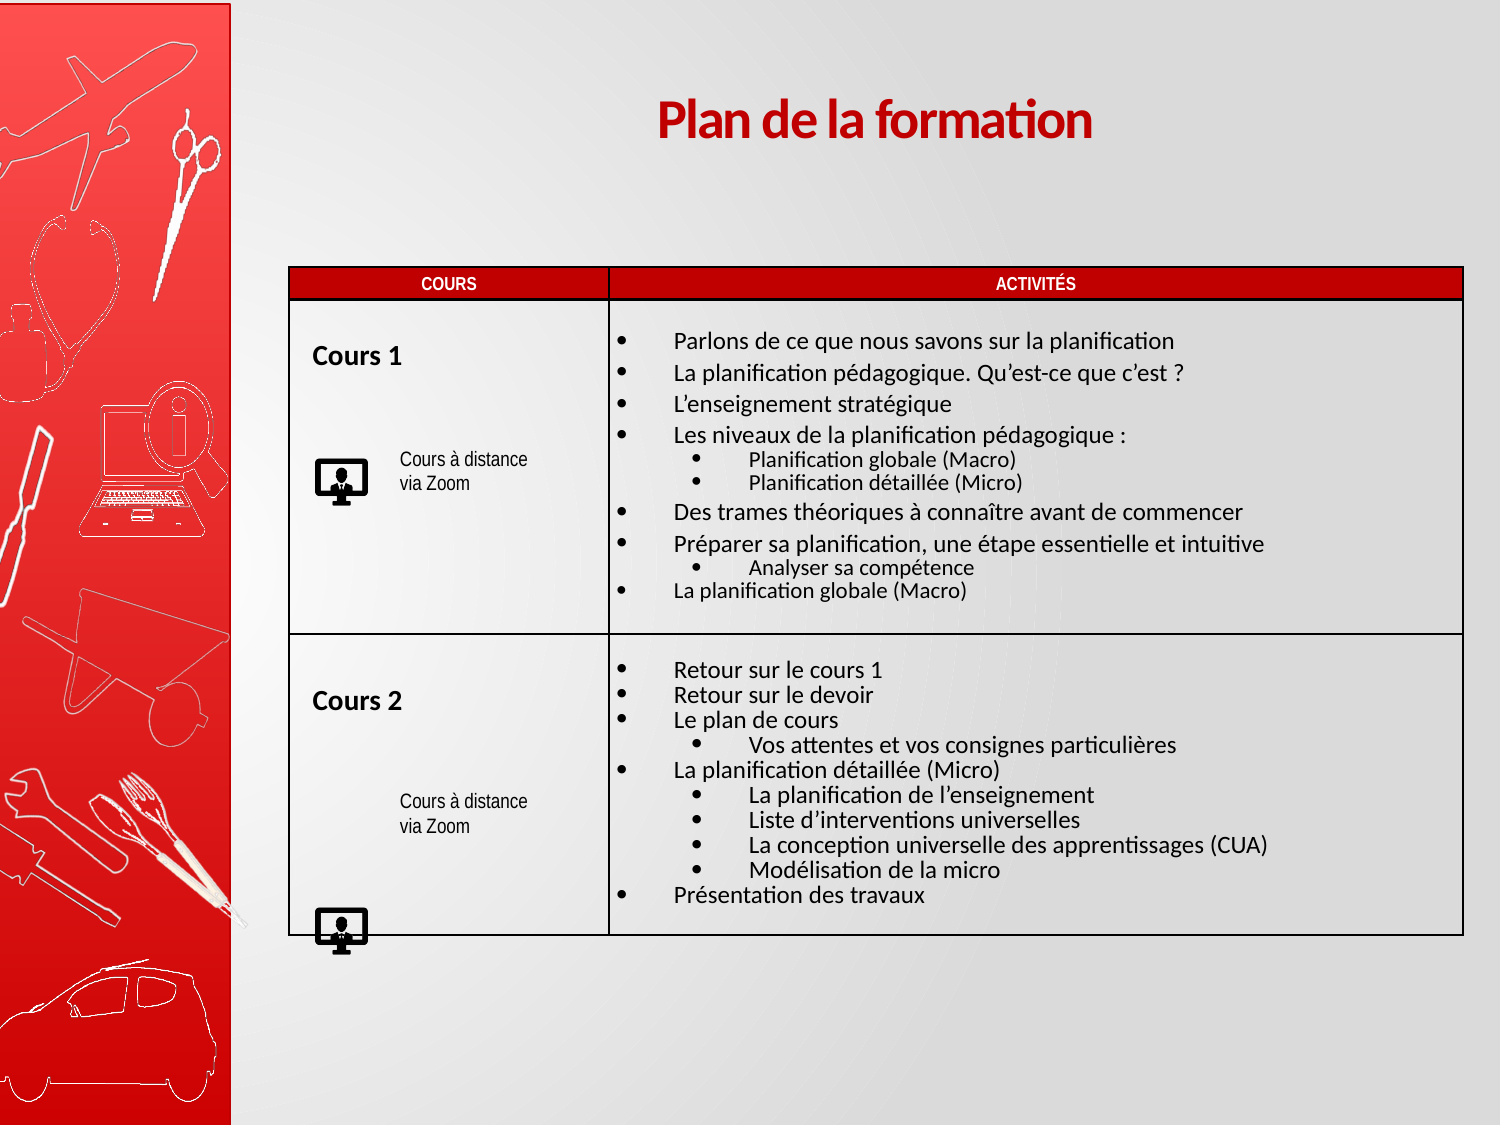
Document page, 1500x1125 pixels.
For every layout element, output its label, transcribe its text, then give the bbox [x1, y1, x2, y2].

table_header Cours [290, 268, 608, 298]
table_cell Retour sur le cours 1 Retour sur le devoir Le plan de cours Vos attentes et vos consignes particulières La planification détaillée (Micro) La planification de l’enseignement Liste d’interventions universelles La conception universelle des apprentissages (CUA) Modélisation de la micro Présentation des travaux [610, 635, 1462, 934]
title Plan de la formation [289, 45, 1463, 187]
table_cell Cours 2 Cours à distance via Zoom [290, 635, 608, 934]
table_cell Cours 1 Cours à distance via Zoom [290, 301, 608, 633]
table_cell Parlons de ce que nous savons sur la planification La planification pédagogique. Qu’est-ce que c’est ? L’enseignement stratégique Les niveaux de la planification pédagogique : Planification globale (Macro) Planification détaillée (Micro) Des trames théoriques à connaître avant de commencer Préparer sa planification, une étape essentielle et intuitive Analyser sa compétence La planification globale (Macro) [610, 301, 1462, 633]
table_header ActivitÉs [610, 268, 1462, 298]
picture [315, 455, 369, 509]
picture [0, 743, 227, 1114]
picture [0, 0, 261, 765]
picture [315, 904, 369, 958]
